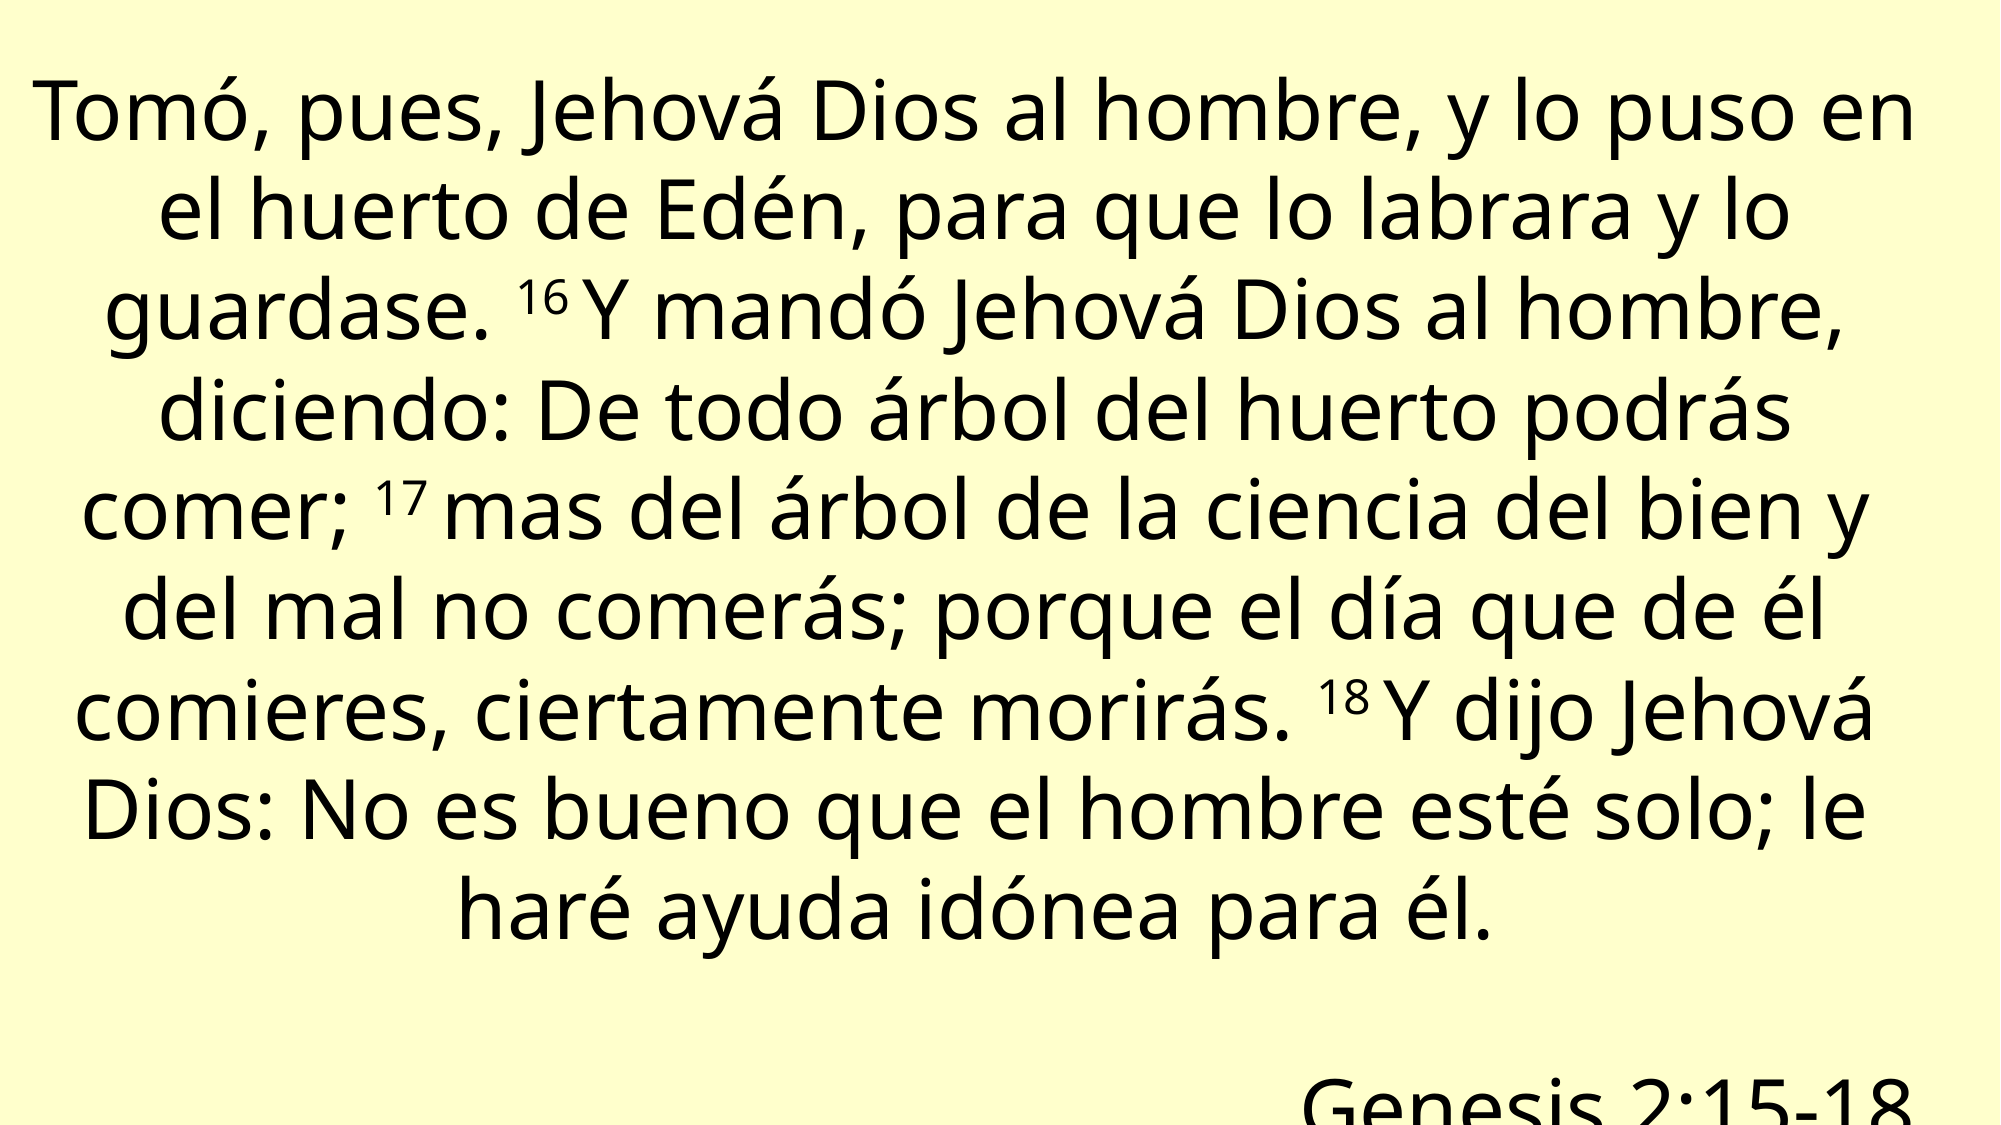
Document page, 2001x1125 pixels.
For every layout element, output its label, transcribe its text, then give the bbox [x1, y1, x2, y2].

text_box Tomó, pues, Jehová Dios al hombre, y lo puso en el huerto de Edén, para que lo labrara y lo guardase. 16 Y mandó Jehová Dios al hombre, diciendo: De todo árbol del huerto podrás comer; 17 mas del árbol de la ciencia del bien y del mal no comerás; porque el día que de él comieres, ciertamente morirás. 18 Y dijo Jehová Dios: No es bueno que el hombre esté solo; le haré ayuda idónea para él. Genesis 2:15-18 [0, 49, 1952, 1125]
